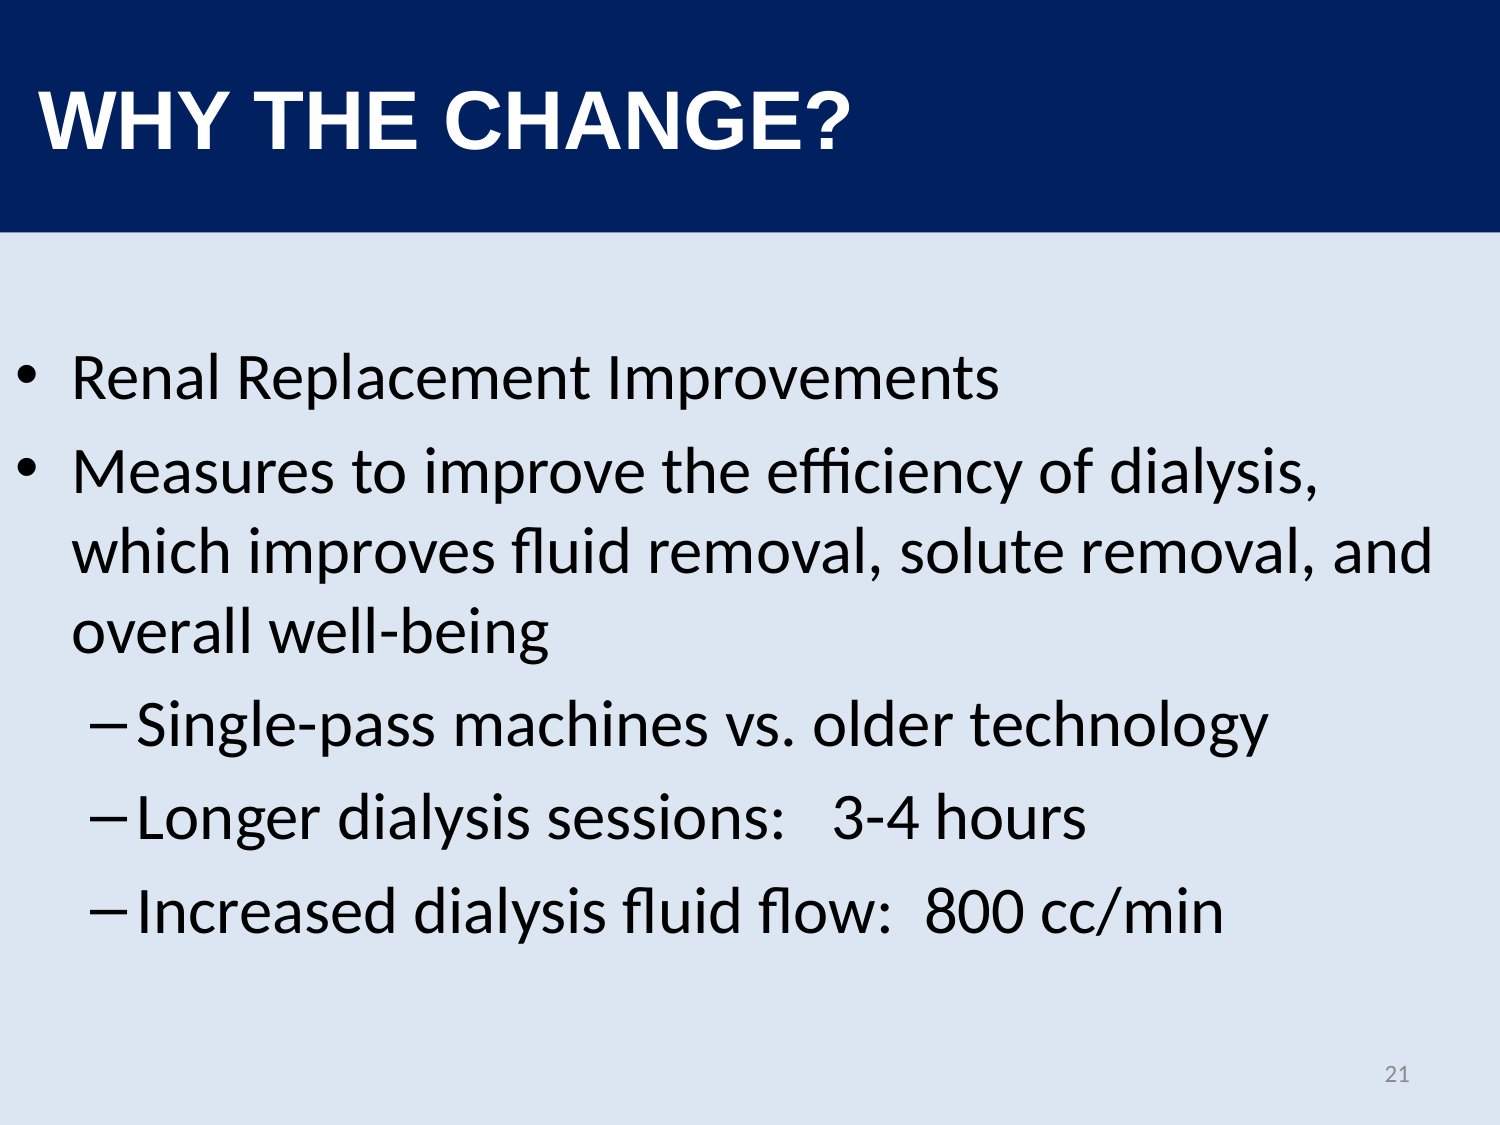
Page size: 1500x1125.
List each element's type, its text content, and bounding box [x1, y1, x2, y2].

list Renal Replacement Improvements Measures to improve the efficiency of dialysis, which improves fluid removal, solute removal, and overall well-being Single-pass machines vs. older technology Longer dialysis sessions: 3-4 hours Increased dialysis fluid flow: 800 cc/min [0, 232, 1500, 1125]
title WHY THE CHANGE? [0, 0, 1500, 232]
slide_number 21 [1074, 1042, 1425, 1103]
